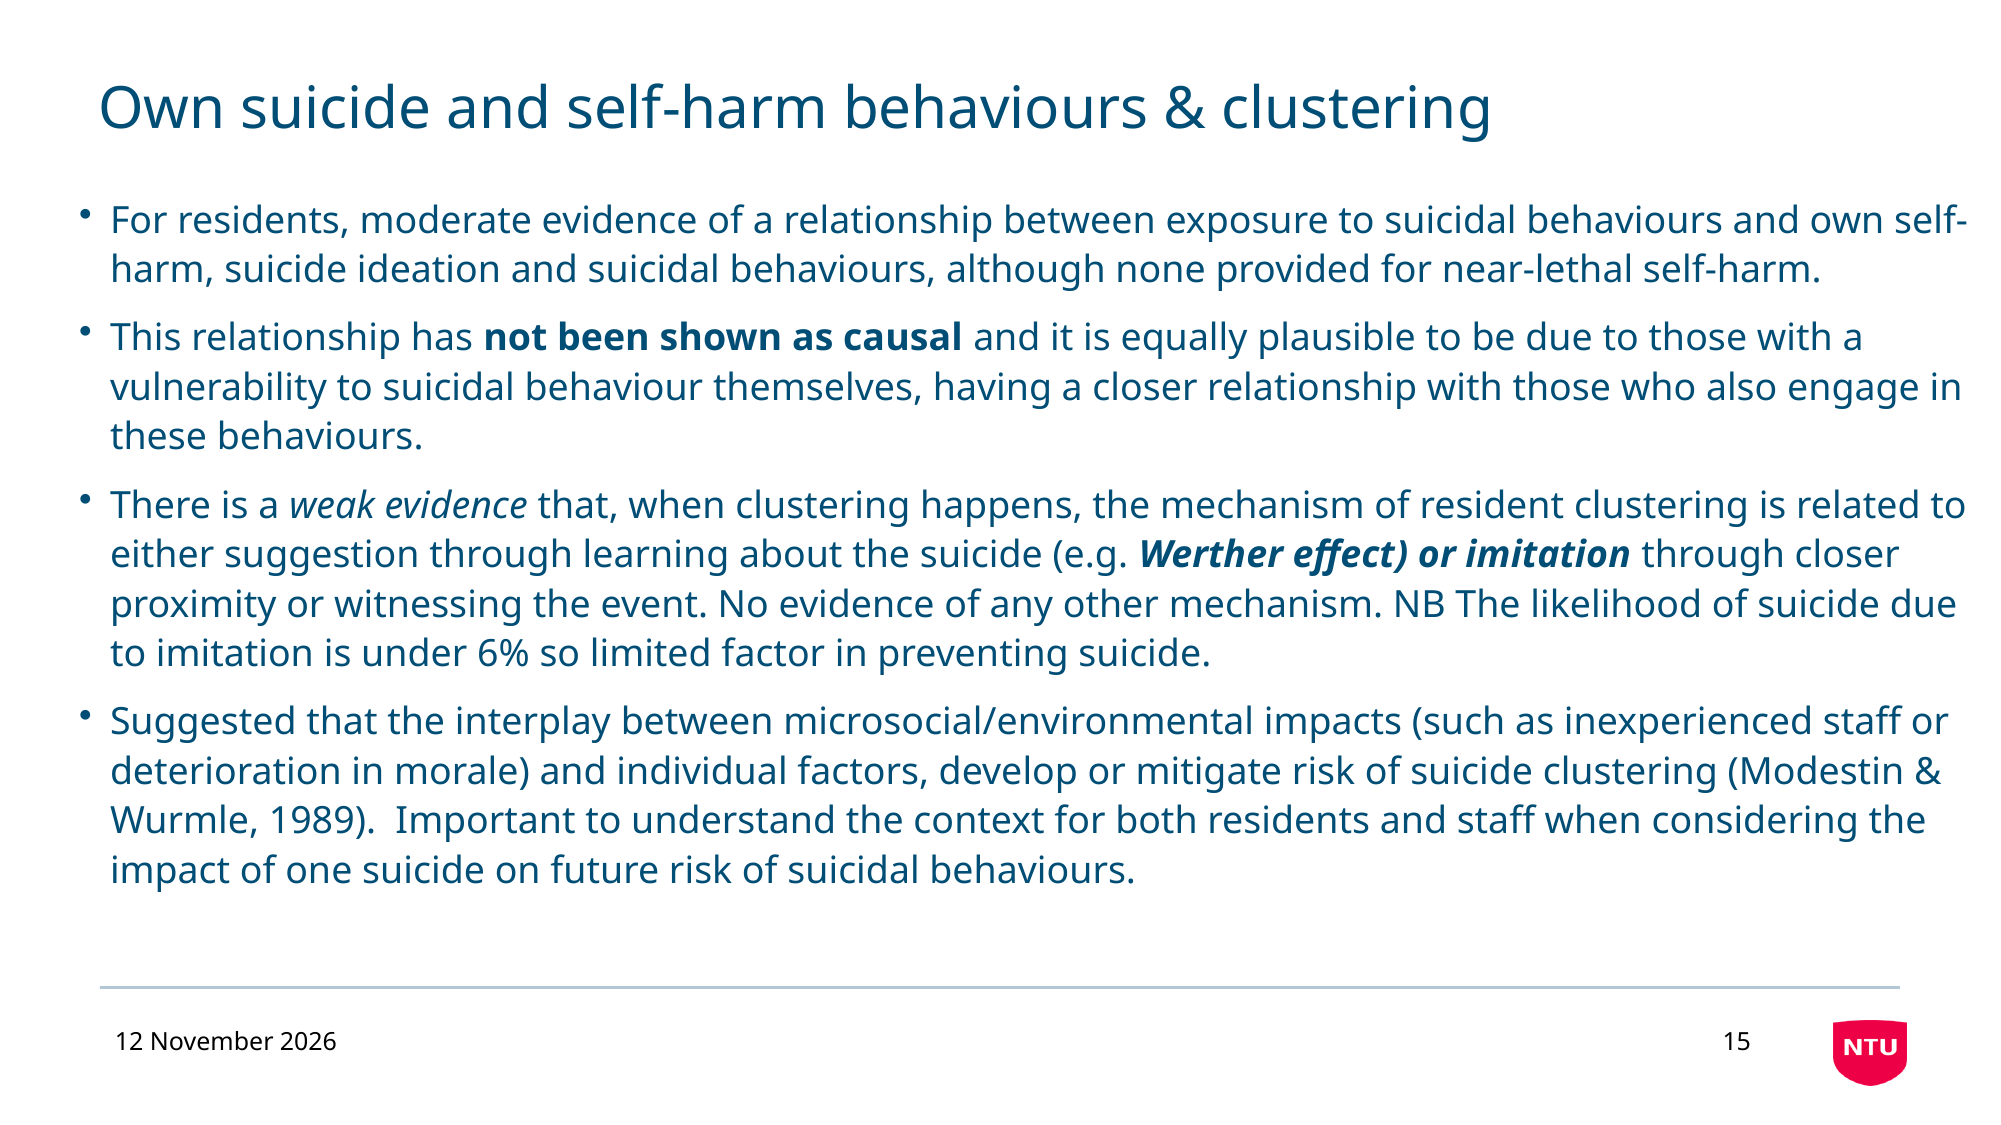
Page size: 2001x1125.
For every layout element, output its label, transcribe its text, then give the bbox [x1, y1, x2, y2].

slide_number 15 [1299, 1017, 1766, 1097]
list For residents, moderate evidence of a relationship between exposure to suicidal behaviours and own self-harm, suicide ideation and suicidal behaviours, although none provided for near-lethal self-harm. This relationship has not been shown as causal and it is equally plausible to be due to those with a vulnerability to suicidal behaviour themselves, having a closer relationship with those who also engage in these behaviours. There is a weak evidence that, when clustering happens, the mechanism of resident clustering is related to either suggestion through learning about the suicide (e.g. Werther effect) or imitation through closer proximity or witnessing the event. No evidence of any other mechanism. NB The likelihood of suicide due to imitation is under 6% so limited factor in preventing suicide. Suggested that the interplay between microsocial/environmental impacts (such as inexperienced staff or deterioration in morale) and individual factors, develop or mitigate risk of suicide clustering (Modestin & Wurmle, 1989). Important to understand the context for both residents and staff when considering the impact of one suicide on future risk of suicidal behaviours. [64, 183, 2000, 1108]
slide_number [99, 1017, 567, 1097]
title Own suicide and self-harm behaviours & clustering [83, 62, 1900, 183]
